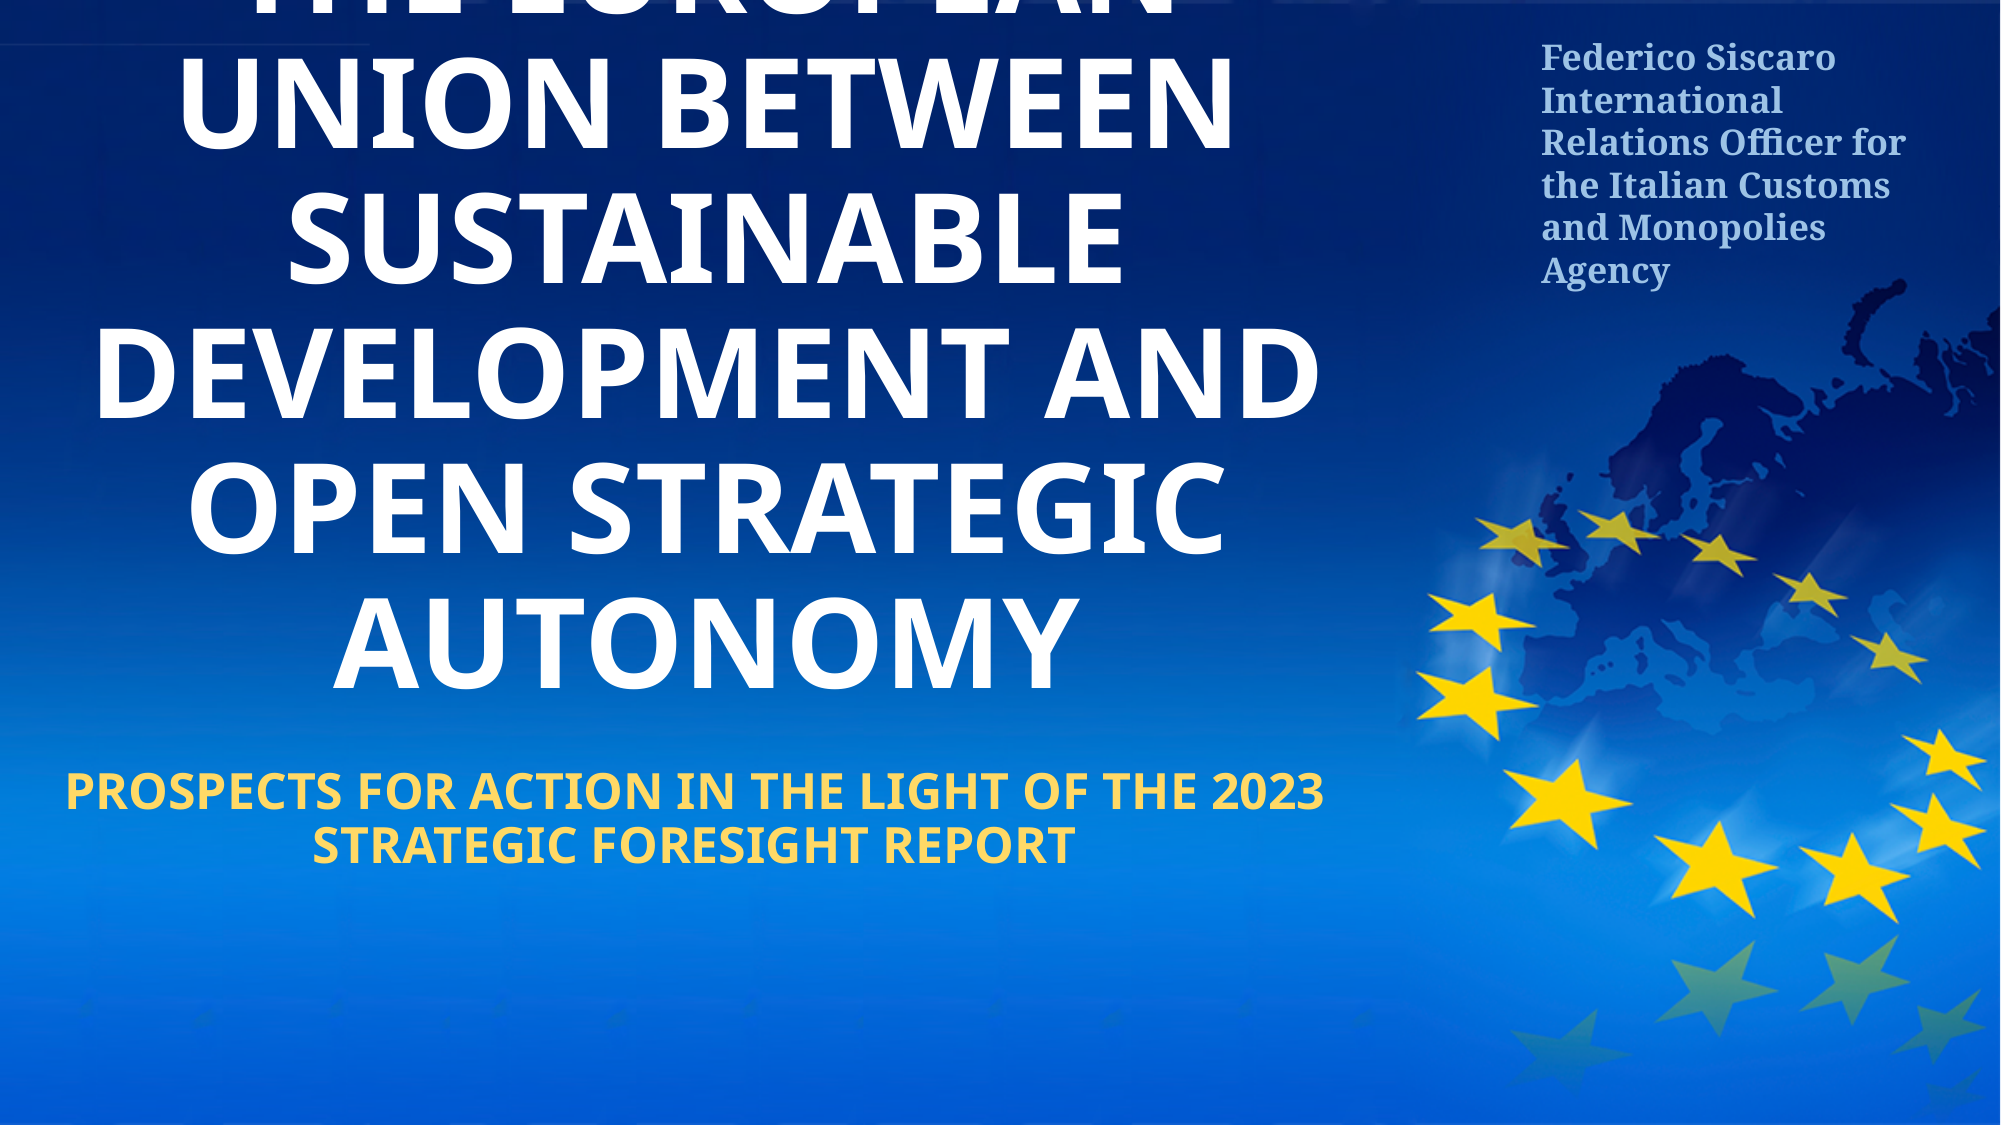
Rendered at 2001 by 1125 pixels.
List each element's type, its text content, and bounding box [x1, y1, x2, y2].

picture [0, 0, 2001, 1125]
title THE EUROPEAN UNION BETWEEN SUSTAINABLE DEVELOPMENT AND OPEN STRATEGIC AUTONOMY [0, 331, 1415, 723]
subtitle PROSPECTS FOR ACTION IN THE LIGHT OF THE 2023 STRATEGIC FORESIGHT REPORT [0, 759, 1403, 1031]
text_box Federico Siscaro International Relations Officer for the Italian Customs and Monopolies Agency [1526, 27, 1958, 298]
